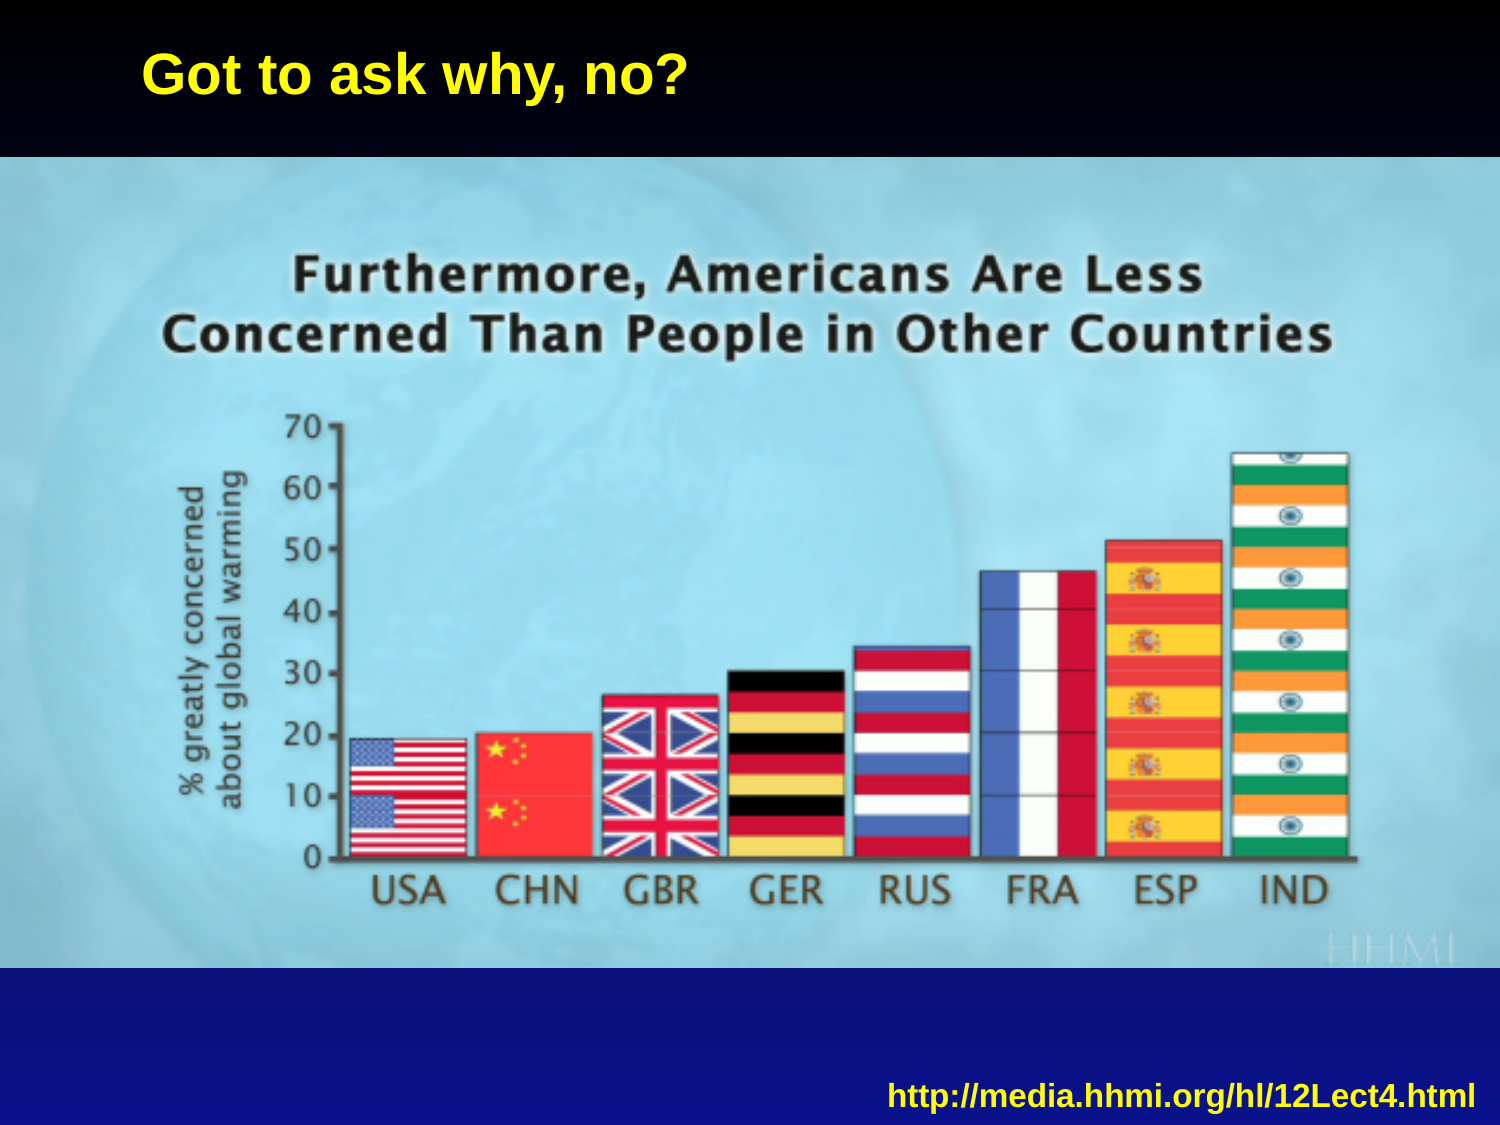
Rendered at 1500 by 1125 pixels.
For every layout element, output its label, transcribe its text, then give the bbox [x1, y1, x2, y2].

text_box http://media.hhmi.org/hl/12Lect4.html [872, 1066, 1493, 1122]
picture [0, 157, 1500, 968]
text_box Got to ask why, no? [56, 28, 776, 114]
